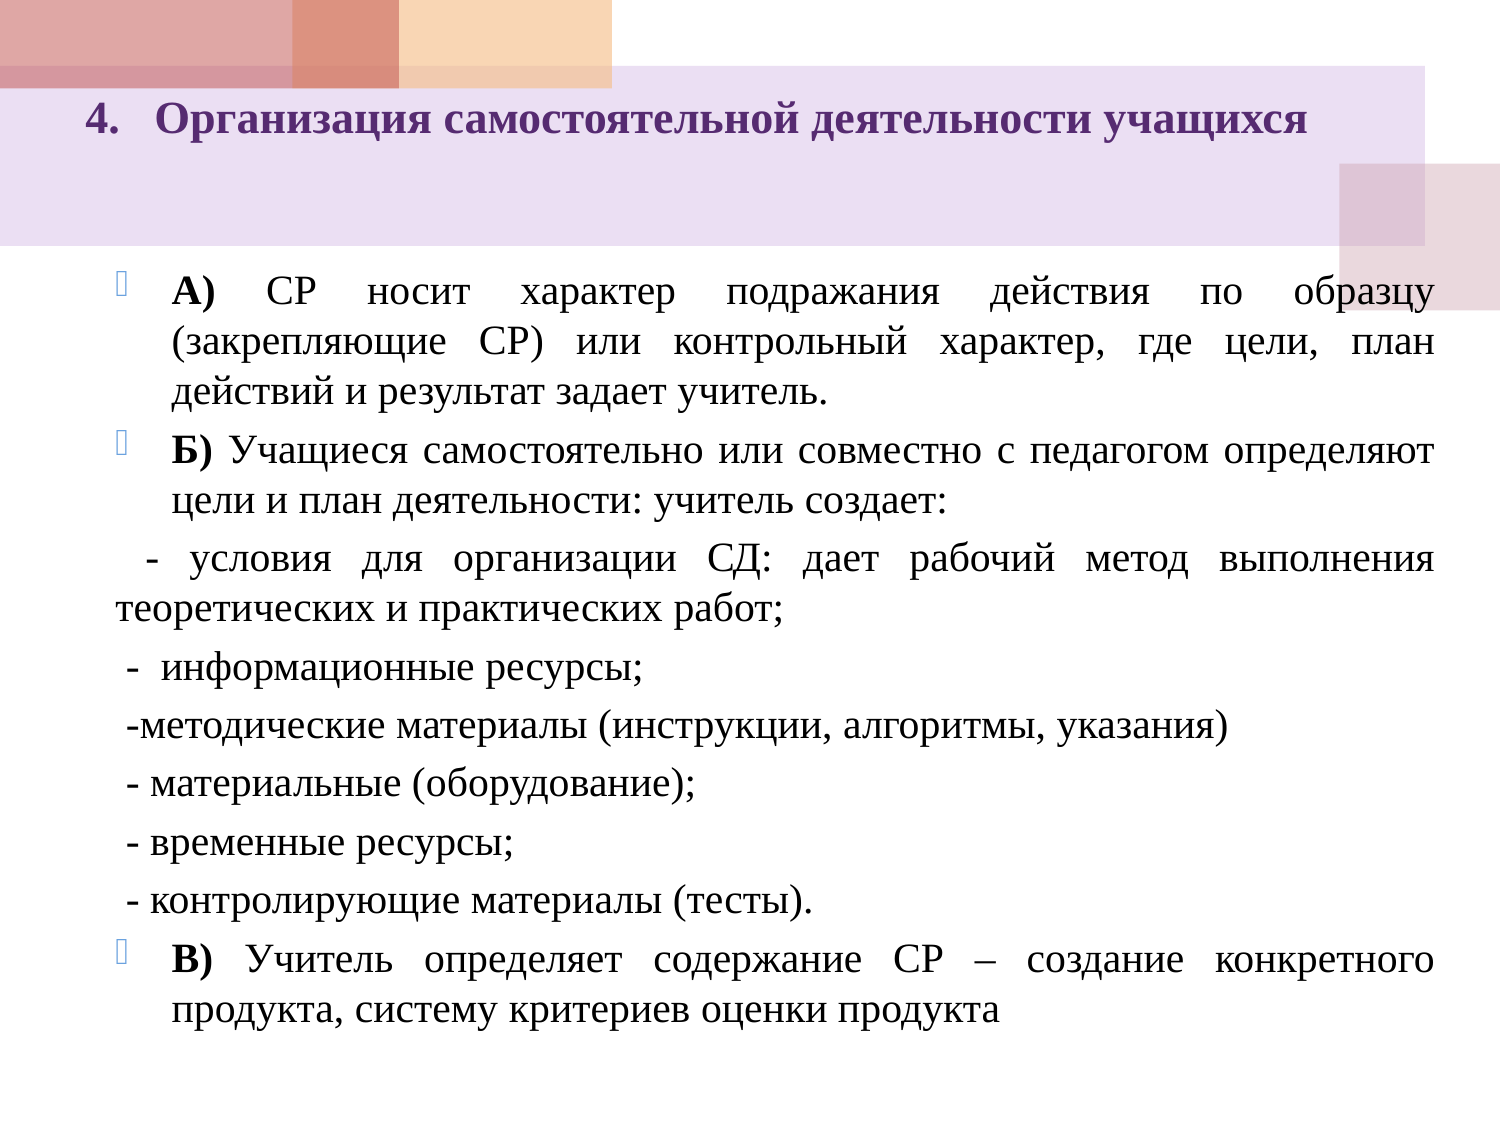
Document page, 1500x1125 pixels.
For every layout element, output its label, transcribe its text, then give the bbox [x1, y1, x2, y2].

list А) СР носит характер подражания действия по образцу (закрепляющие СР) или контрольный характер, где цели, план действий и результат задает учитель. Б) Учащиеся самостоятельно или совместно с педагогом определяют цели и план деятельности: учитель создает: - условия для организации СД: дает рабочий метод выполнения теоретических и практических работ; - информационные ресурсы; -методические материалы (инструкции, алгоритмы, указания) - материальные (оборудование); - временные ресурсы; - контролирующие материалы (тесты). В) Учитель определяет содержание СР – создание конкретного продукта, систему критериев оценки продукта [100, 255, 1451, 1053]
title 4. Организация самостоятельной деятельности учащихся [70, 58, 1421, 173]
